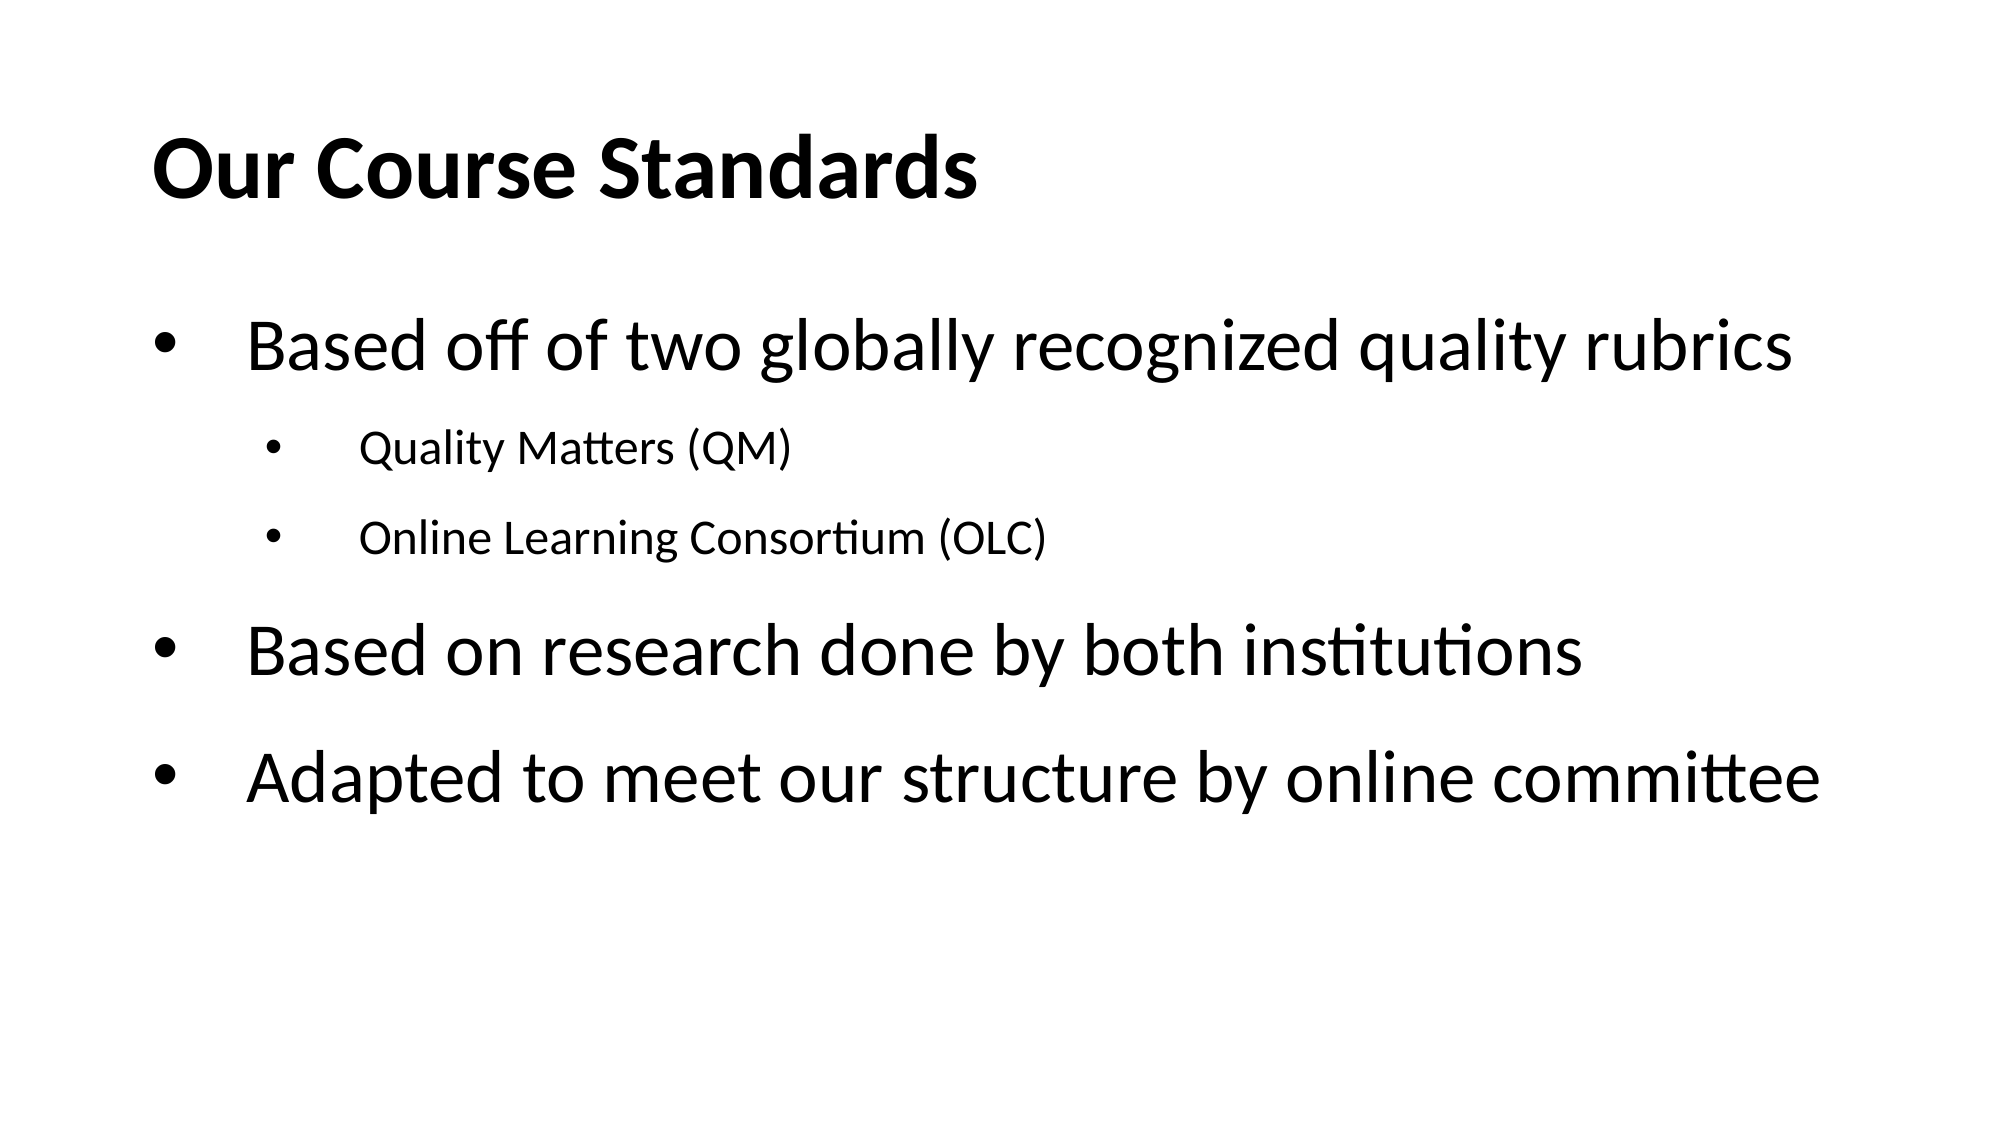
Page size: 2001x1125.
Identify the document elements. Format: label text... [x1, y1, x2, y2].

title Our Course Standards [137, 59, 1863, 278]
list Based off of two globally recognized quality rubrics Quality Matters (QM) Online Learning Consortium (OLC) Based on research done by both institutions Adapted to meet our structure by online committee [137, 297, 1863, 1012]
